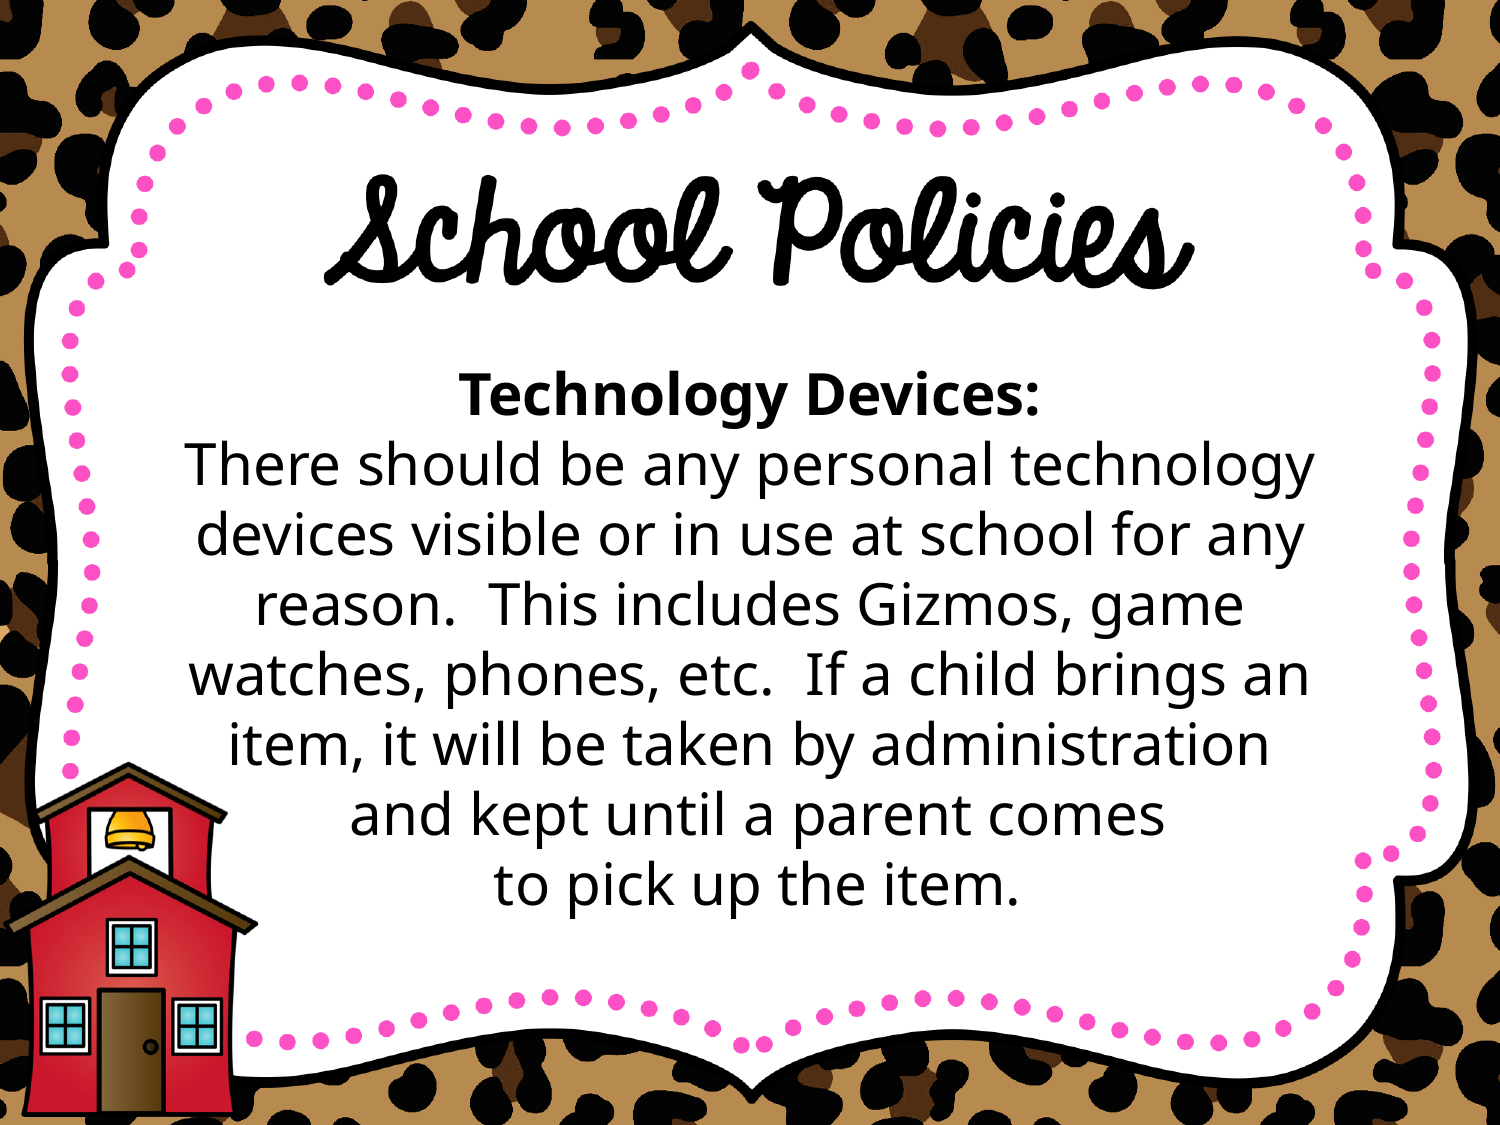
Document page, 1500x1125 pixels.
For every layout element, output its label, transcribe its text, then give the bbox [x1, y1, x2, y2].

text_box Technology Devices: There should be any personal technology devices visible or in use at school for any reason. This includes Gizmos, game watches, phones, etc. If a child brings an item, it will be taken by administration and kept until a parent comes to pick up the item. [115, 349, 1385, 1045]
picture [0, 0, 1500, 1125]
